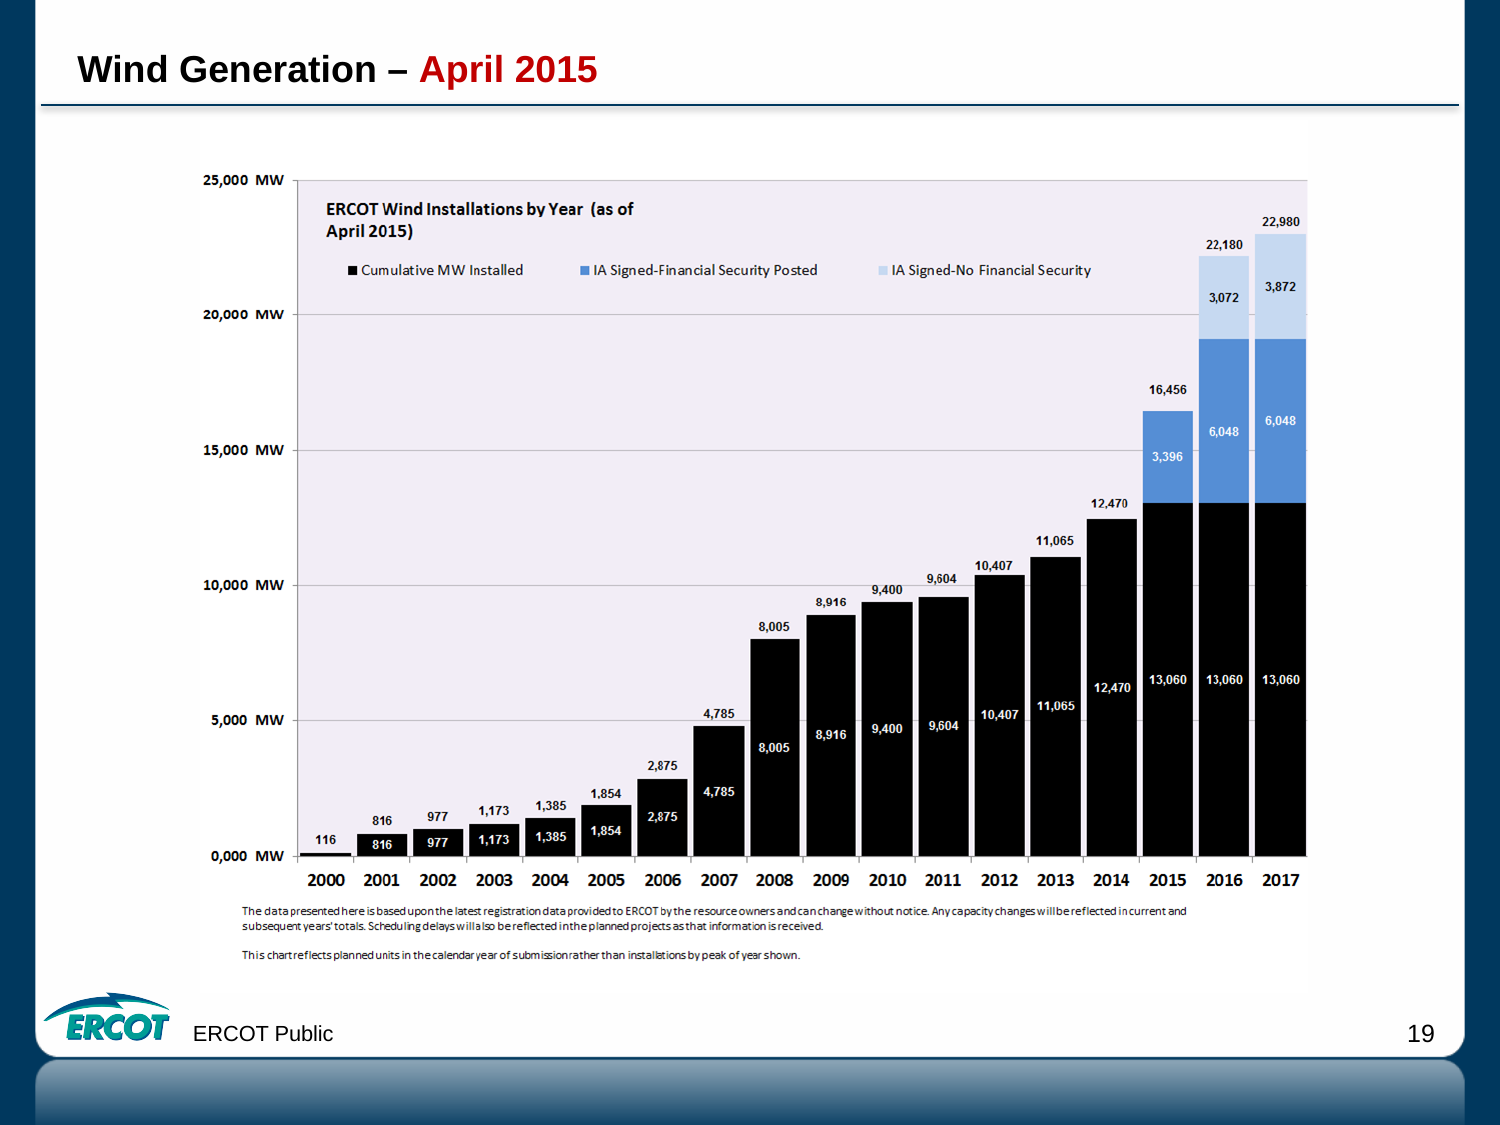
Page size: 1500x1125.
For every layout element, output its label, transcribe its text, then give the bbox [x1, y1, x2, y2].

title Wind Generation – April 2015 [62, 29, 1450, 106]
picture [35, 1, 1465, 1125]
